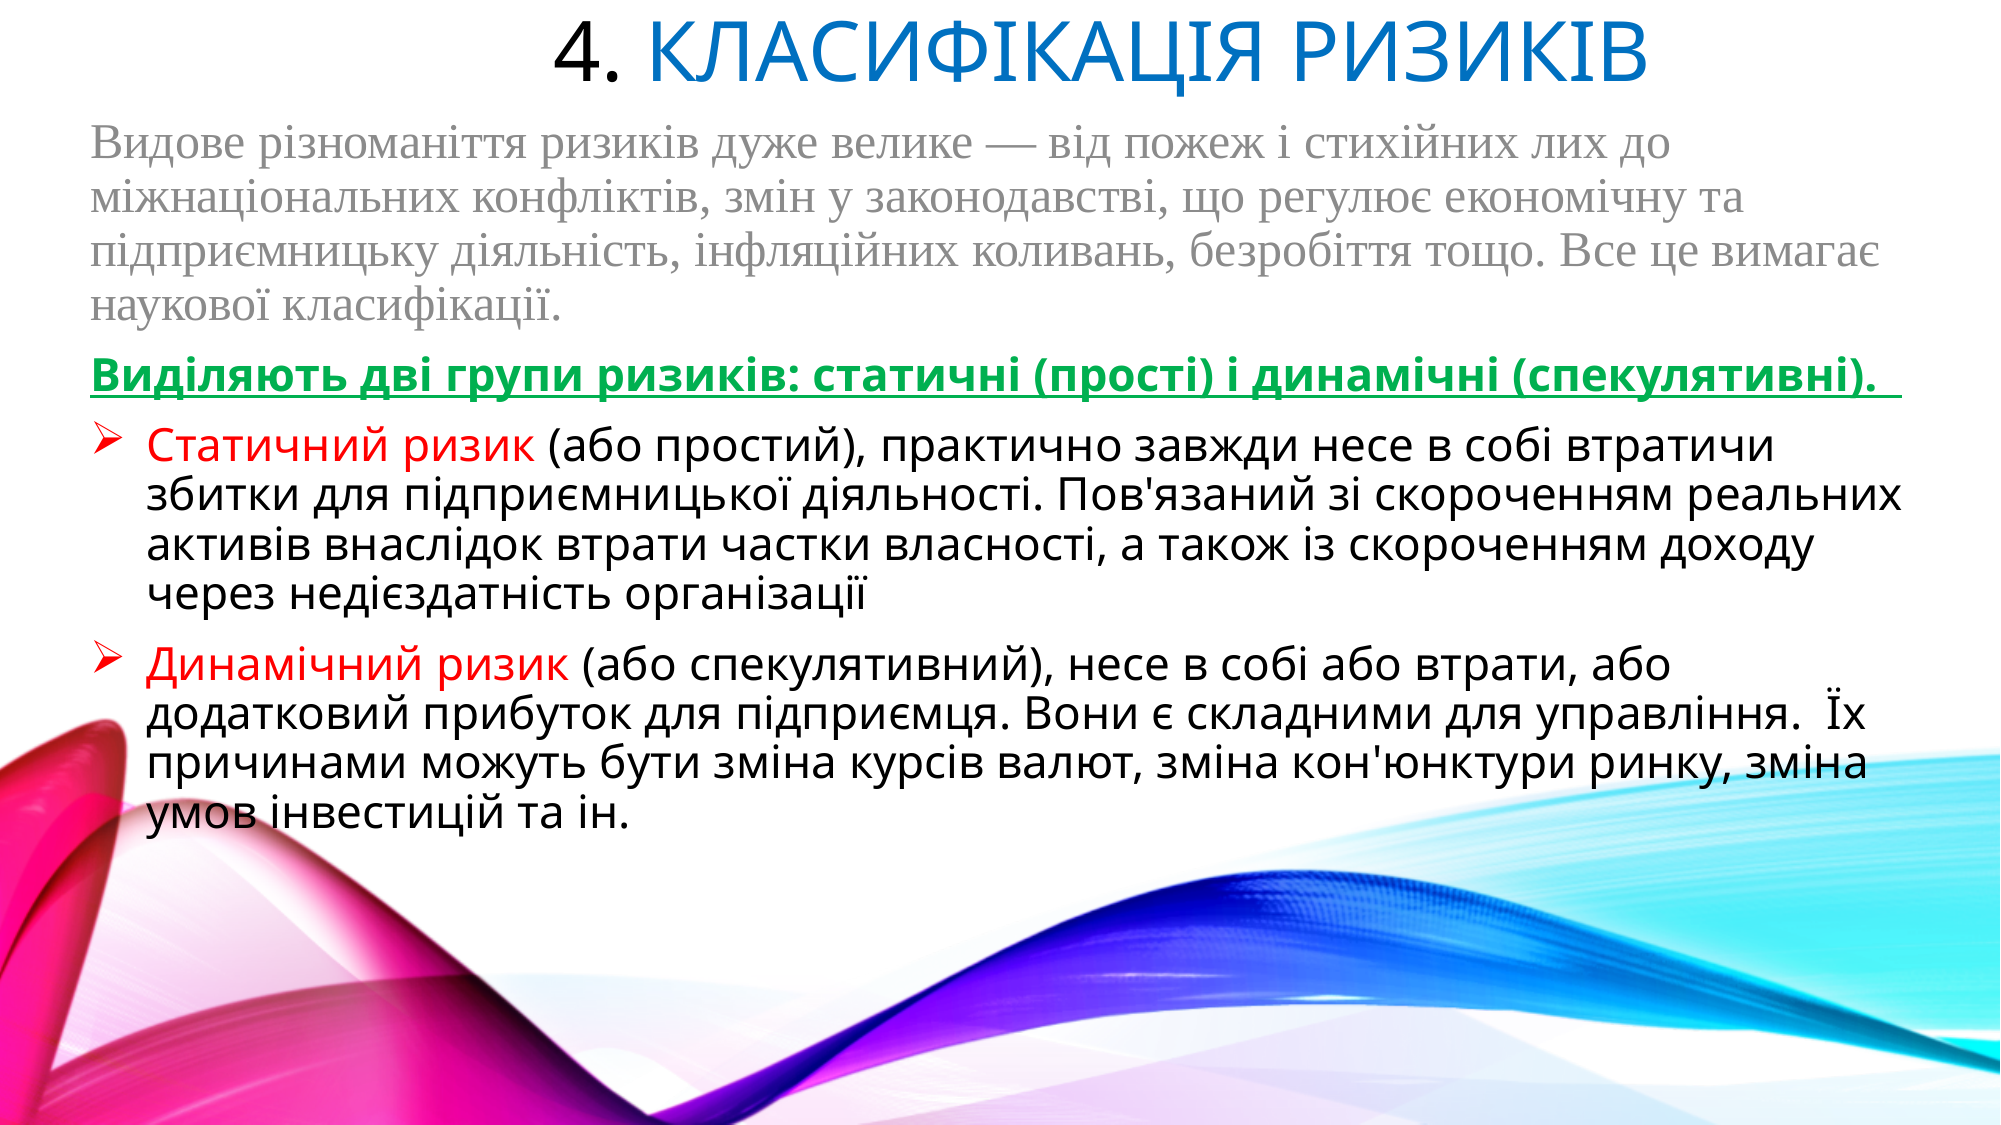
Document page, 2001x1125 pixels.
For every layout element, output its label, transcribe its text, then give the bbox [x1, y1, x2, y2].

list Видове різноманіття ризиків дуже велике — від пожеж і стихійних лих до міжнаціональних конфліктів, змін у законодавстві, що регулює економічну та підприємницьку діяльність, інфляційних коливань, безробіття тощо. Все це вимагає наукової класифікації. Виділяють дві групи ризиків: статичні (прості) і динамічні (спекулятивні). Статичний ризик (або простий), практично завжди несе в собі втратичи збитки для підприємницької діяльності. Пов'язаний зі скороченням реальних активів внаслідок втрати частки власності, а також із скороченням доходу через недієздатність організації Динамічний ризик (або спекулятивний), несе в собі або втрати, або додатковий прибуток для підприємця. Вони є складними для управління. Їх причинами можуть бути зміна курсів валют, зміна кон'юнктури ринку, зміна умов інвестицій та ін. [75, 107, 1928, 983]
picture [1749, 990, 1760, 994]
picture [0, 717, 2000, 1125]
picture [1795, 1003, 1805, 1008]
picture [1761, 717, 2000, 1061]
title 4. Класифікація ризиків [270, 0, 1667, 107]
